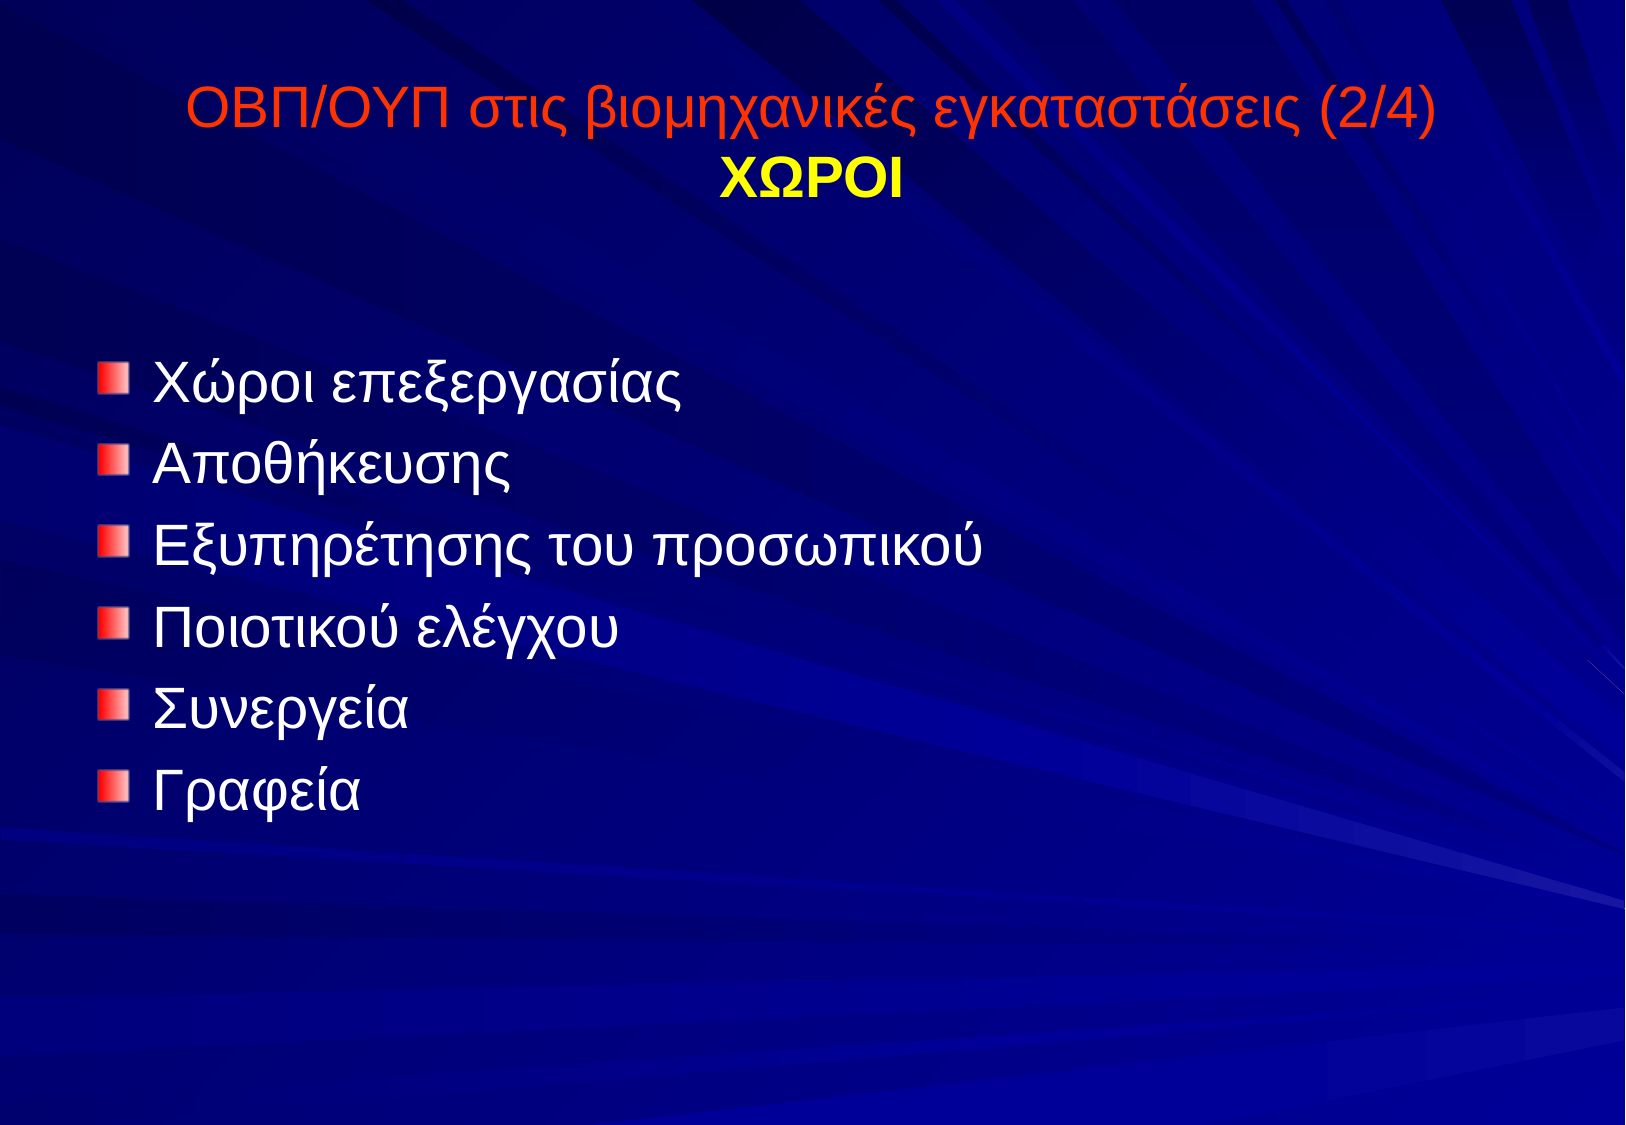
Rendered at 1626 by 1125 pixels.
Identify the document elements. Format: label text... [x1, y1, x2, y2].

title ΟΒΠ/ΟΥΠ στις βιομηχανικές εγκαταστάσεις (2/4) ΧΩΡΟΙ [80, 45, 1544, 234]
picture [96, 442, 133, 479]
picture [96, 523, 133, 561]
picture [96, 768, 133, 806]
picture [96, 687, 133, 724]
picture [96, 360, 133, 398]
picture [96, 605, 133, 643]
list Χώροι επεξεργασίας Αποθήκευσης Εξυπηρέτησης του προσωπικού Ποιοτικού ελέγχου Συνεργεία Γραφεία [80, 336, 1544, 868]
